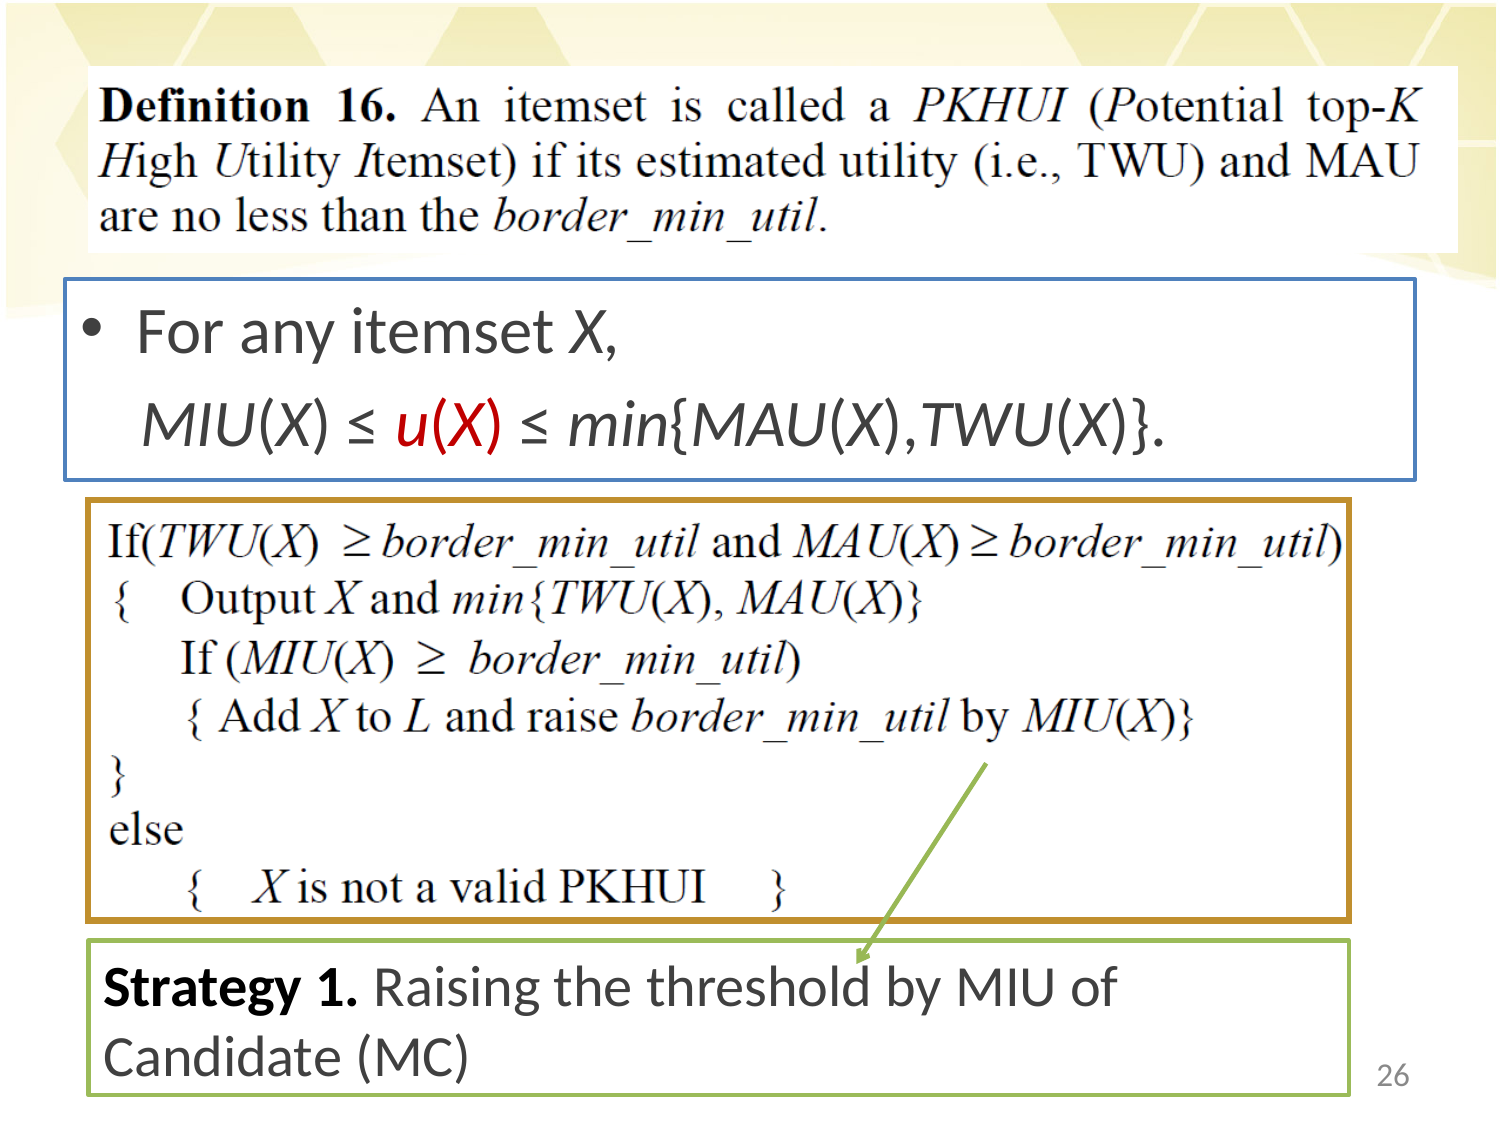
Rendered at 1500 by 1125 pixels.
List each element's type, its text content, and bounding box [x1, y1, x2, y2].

slide_number 26 [1074, 1042, 1425, 1103]
text_box Strategy 1. Raising the threshold by MIU of Candidate (MC) [86, 938, 1351, 1097]
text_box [855, 762, 987, 965]
list For any itemset X, MIU(X) ≤ u(X) ≤ min{MAU(X),TWU(X)}. [63, 277, 1417, 482]
picture [0, 0, 1500, 1125]
